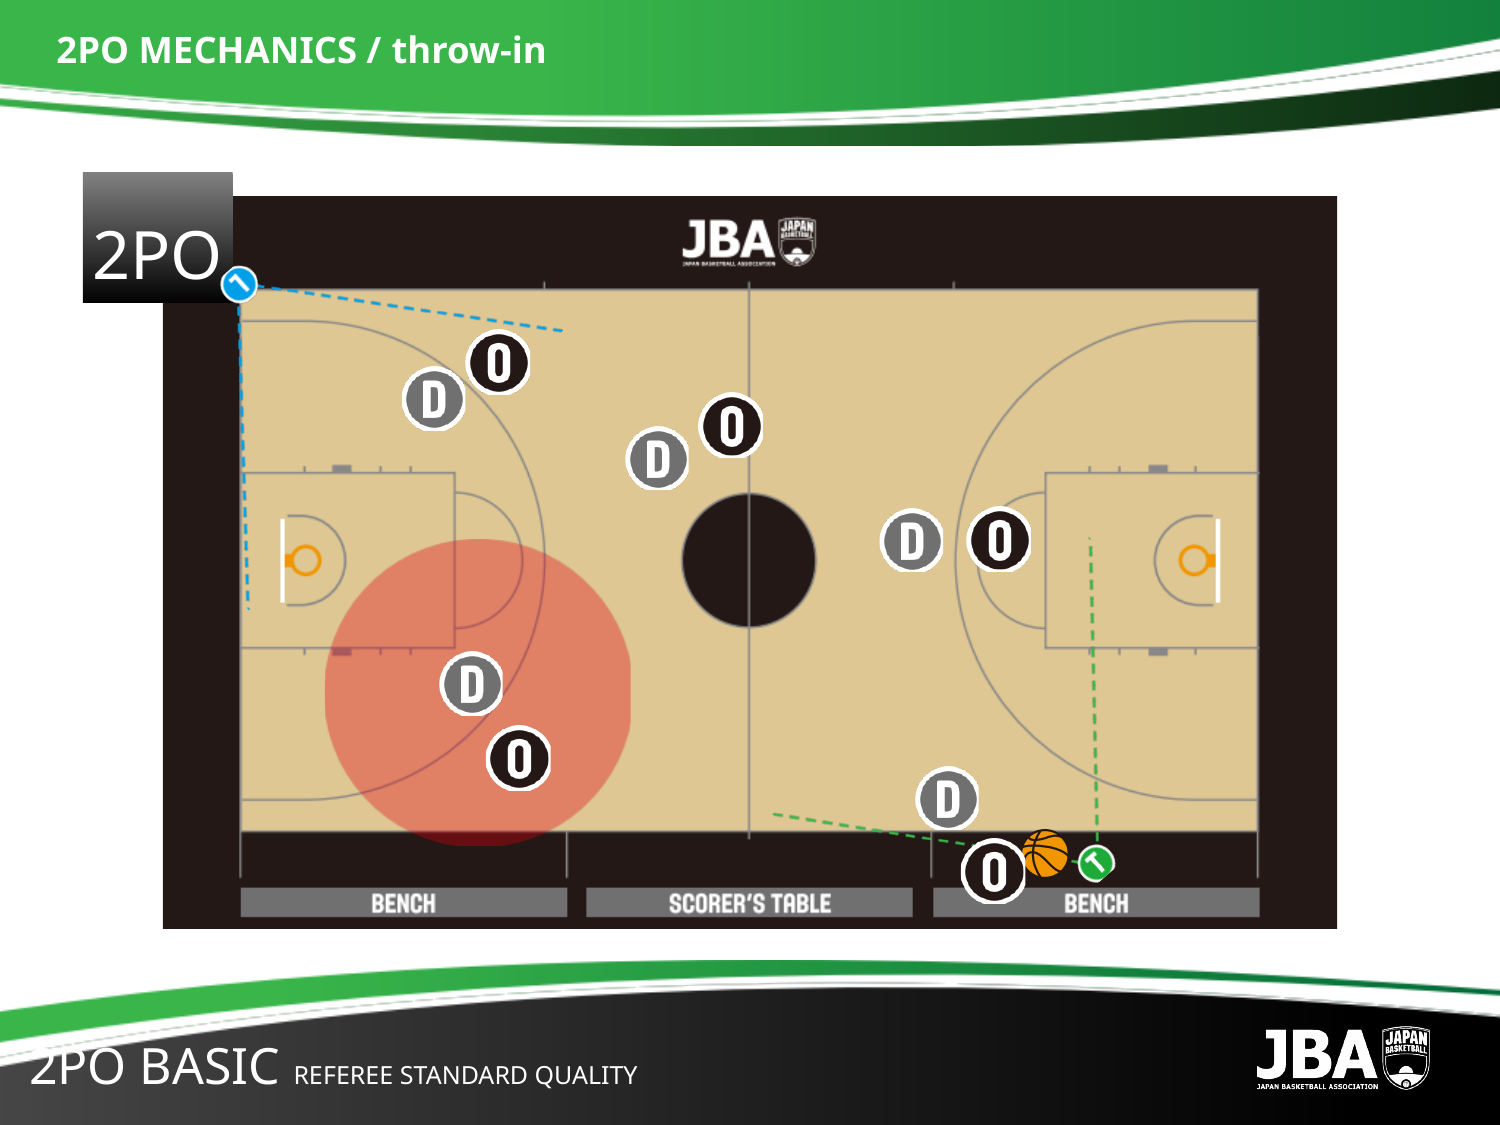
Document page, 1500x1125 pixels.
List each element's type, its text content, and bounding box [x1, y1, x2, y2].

title 2PO MECHANICS / throw-in [41, 19, 1459, 79]
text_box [877, 612, 1306, 1096]
picture [162, 196, 1338, 929]
picture [1306, 1026, 1430, 1090]
picture [960, 829, 1068, 904]
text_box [34, 46, 469, 527]
picture [915, 766, 979, 831]
